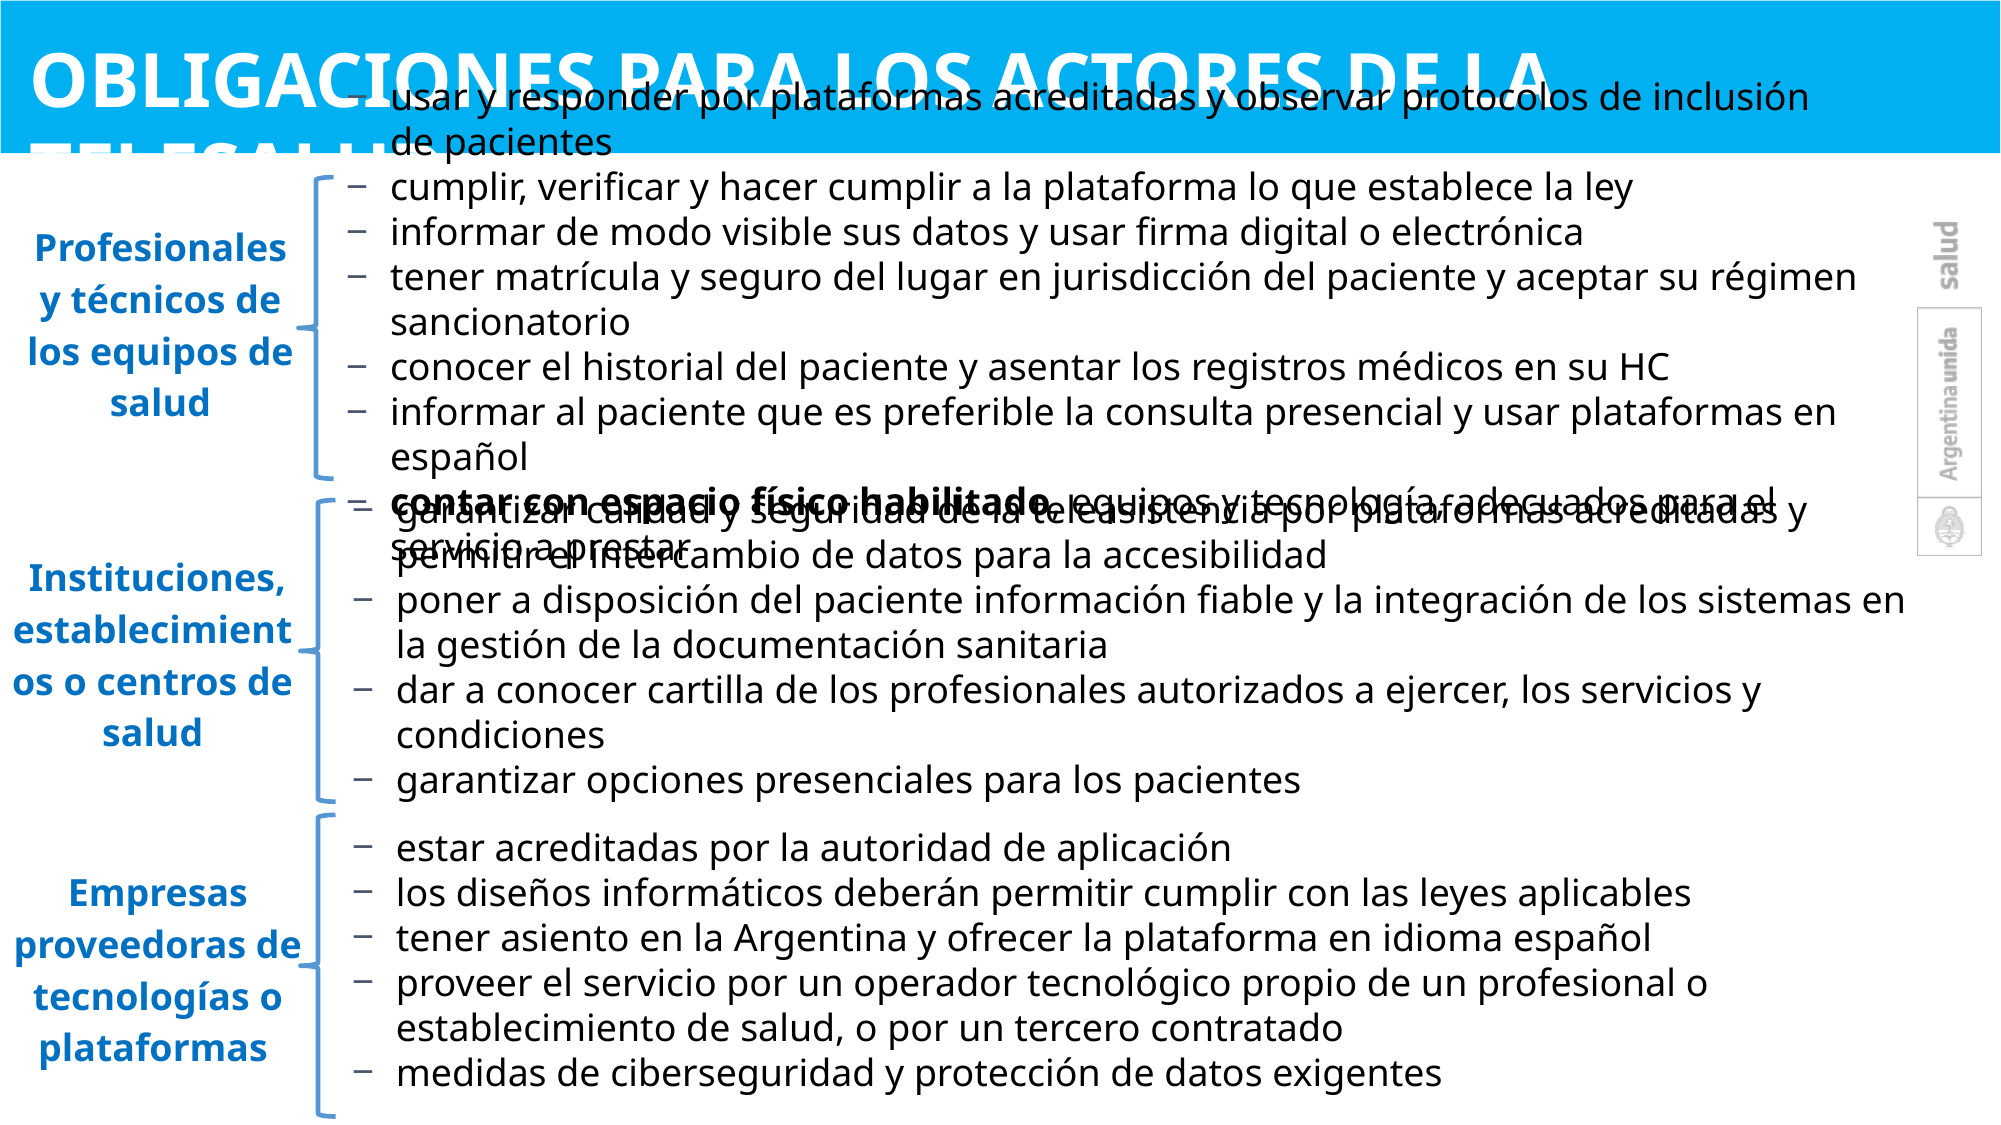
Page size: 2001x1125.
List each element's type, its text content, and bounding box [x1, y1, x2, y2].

text_box usar y responder por plataformas acreditadas y observar protocolos de inclusión de pacientes cumplir, verificar y hacer cumplir a la plataforma lo que establece la ley informar de modo visible sus datos y usar firma digital o electrónica tener matrícula y seguro del lugar en jurisdicción del paciente y aceptar su régimen sancionatorio conocer el historial del paciente y asentar los registros médicos en su HC informar al paciente que es preferible la consulta presencial y usar plataformas en español contar con espacio físico habilitado, equipos y tecnología, adecuados para el servicio a prestar [326, 158, 1885, 484]
text_box Instituciones, establecimientos o centros de salud [0, 532, 316, 769]
text_box Empresas proveedoras de tecnologías o plataformas [0, 847, 317, 1085]
text_box garantizar calidad y seguridad de la teleasistencia por plataformas acreditadas y permitir el intercambio de datos para la accesibilidad poner a disposición del paciente información fiable y la integración de los sistemas en la gestión de la documentación sanitaria dar a conocer cartilla de los profesionales autorizados a ejercer, los servicios y condiciones garantizar opciones presenciales para los pacientes [336, 507, 1931, 780]
text_box estar acreditadas por la autoridad de aplicación los diseños informáticos deberán permitir cumplir con las leyes aplicables tener asiento en la Argentina y ofrecer la plataforma en idioma español proveer el servicio por un operador tecnológico propio de un profesional o establecimiento de salud, o por un tercero contratado medidas de ciberseguridad y protección de datos exigentes [336, 814, 1931, 1103]
text_box Profesionales y técnicos de los equipos de salud [0, 202, 315, 440]
picture [1917, 222, 1982, 556]
text_box [299, 499, 336, 803]
text_box Obligaciones para los actores de la telesalud [14, 17, 1730, 202]
text_box [297, 176, 334, 480]
text_box [299, 814, 336, 1118]
